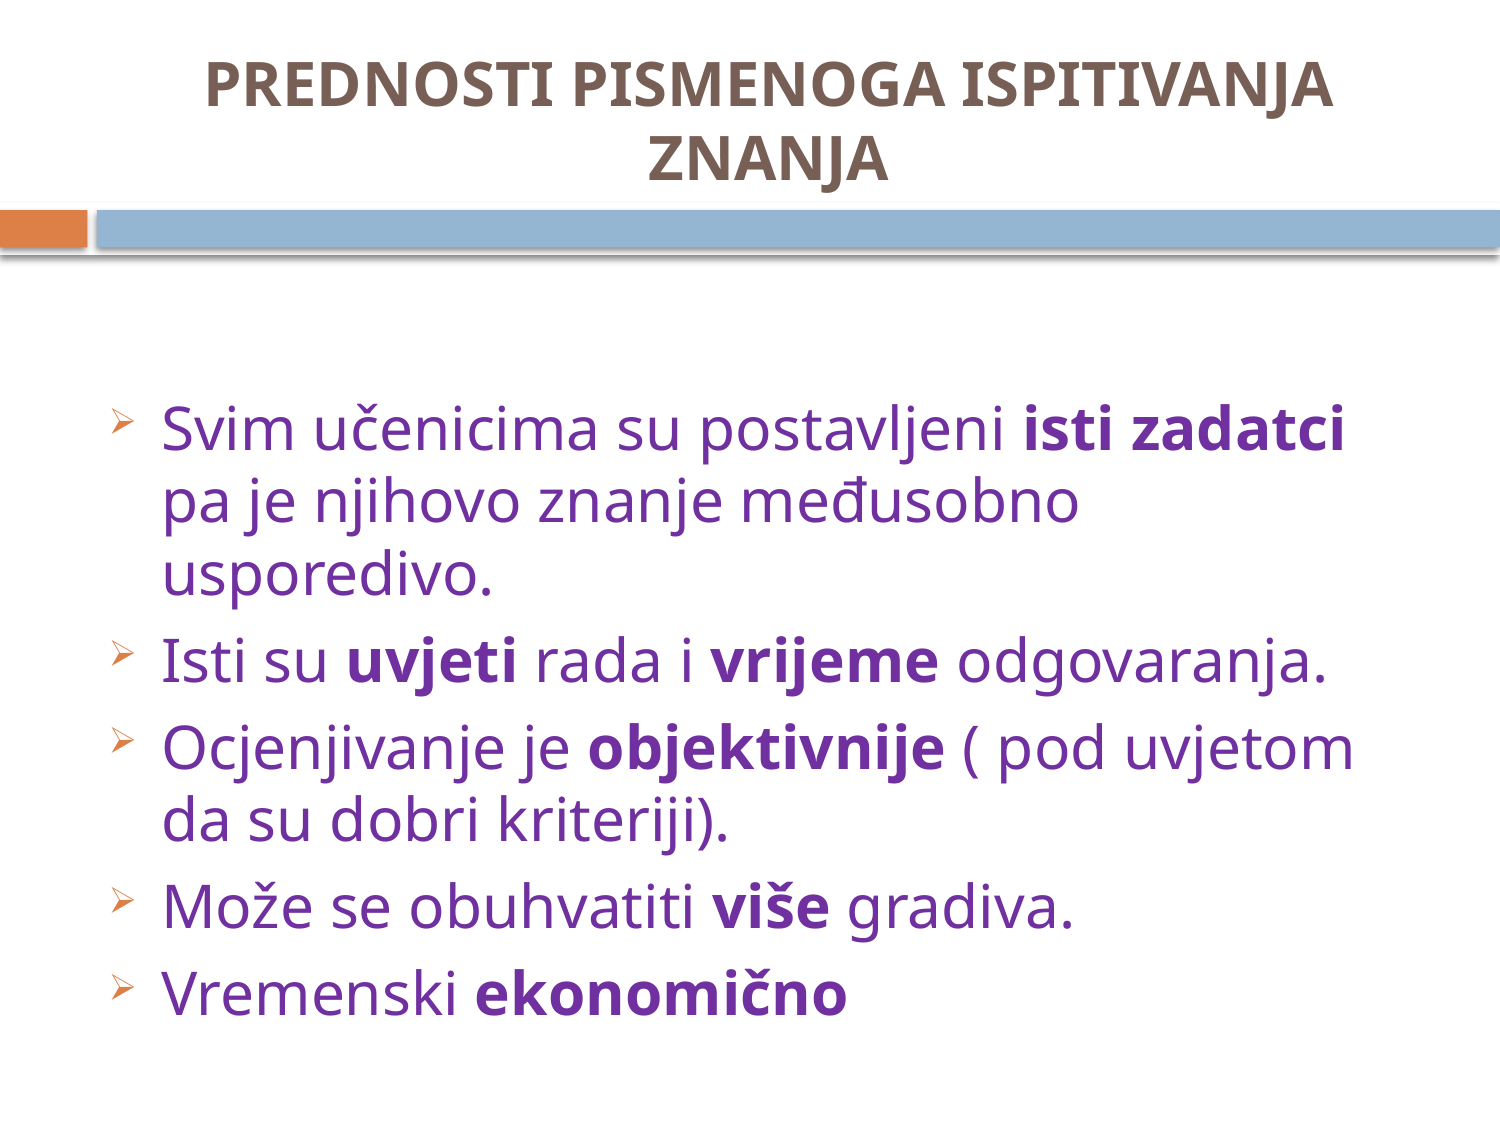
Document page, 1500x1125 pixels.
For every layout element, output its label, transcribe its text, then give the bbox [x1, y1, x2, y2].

title PREDNOSTI PISMENOGA ISPITIVANJA ZNANJA [100, 37, 1438, 200]
list Svim učenicima su postavljeni isti zadatci pa je njihovo znanje međusobno usporedivo. Isti su uvjeti rada i vrijeme odgovaranja. Ocjenjivanje je objektivnije ( pod uvjetom da su dobri kriteriji). Može se obuhvatiti više gradiva. Vremenski ekonomično [93, 382, 1444, 1125]
